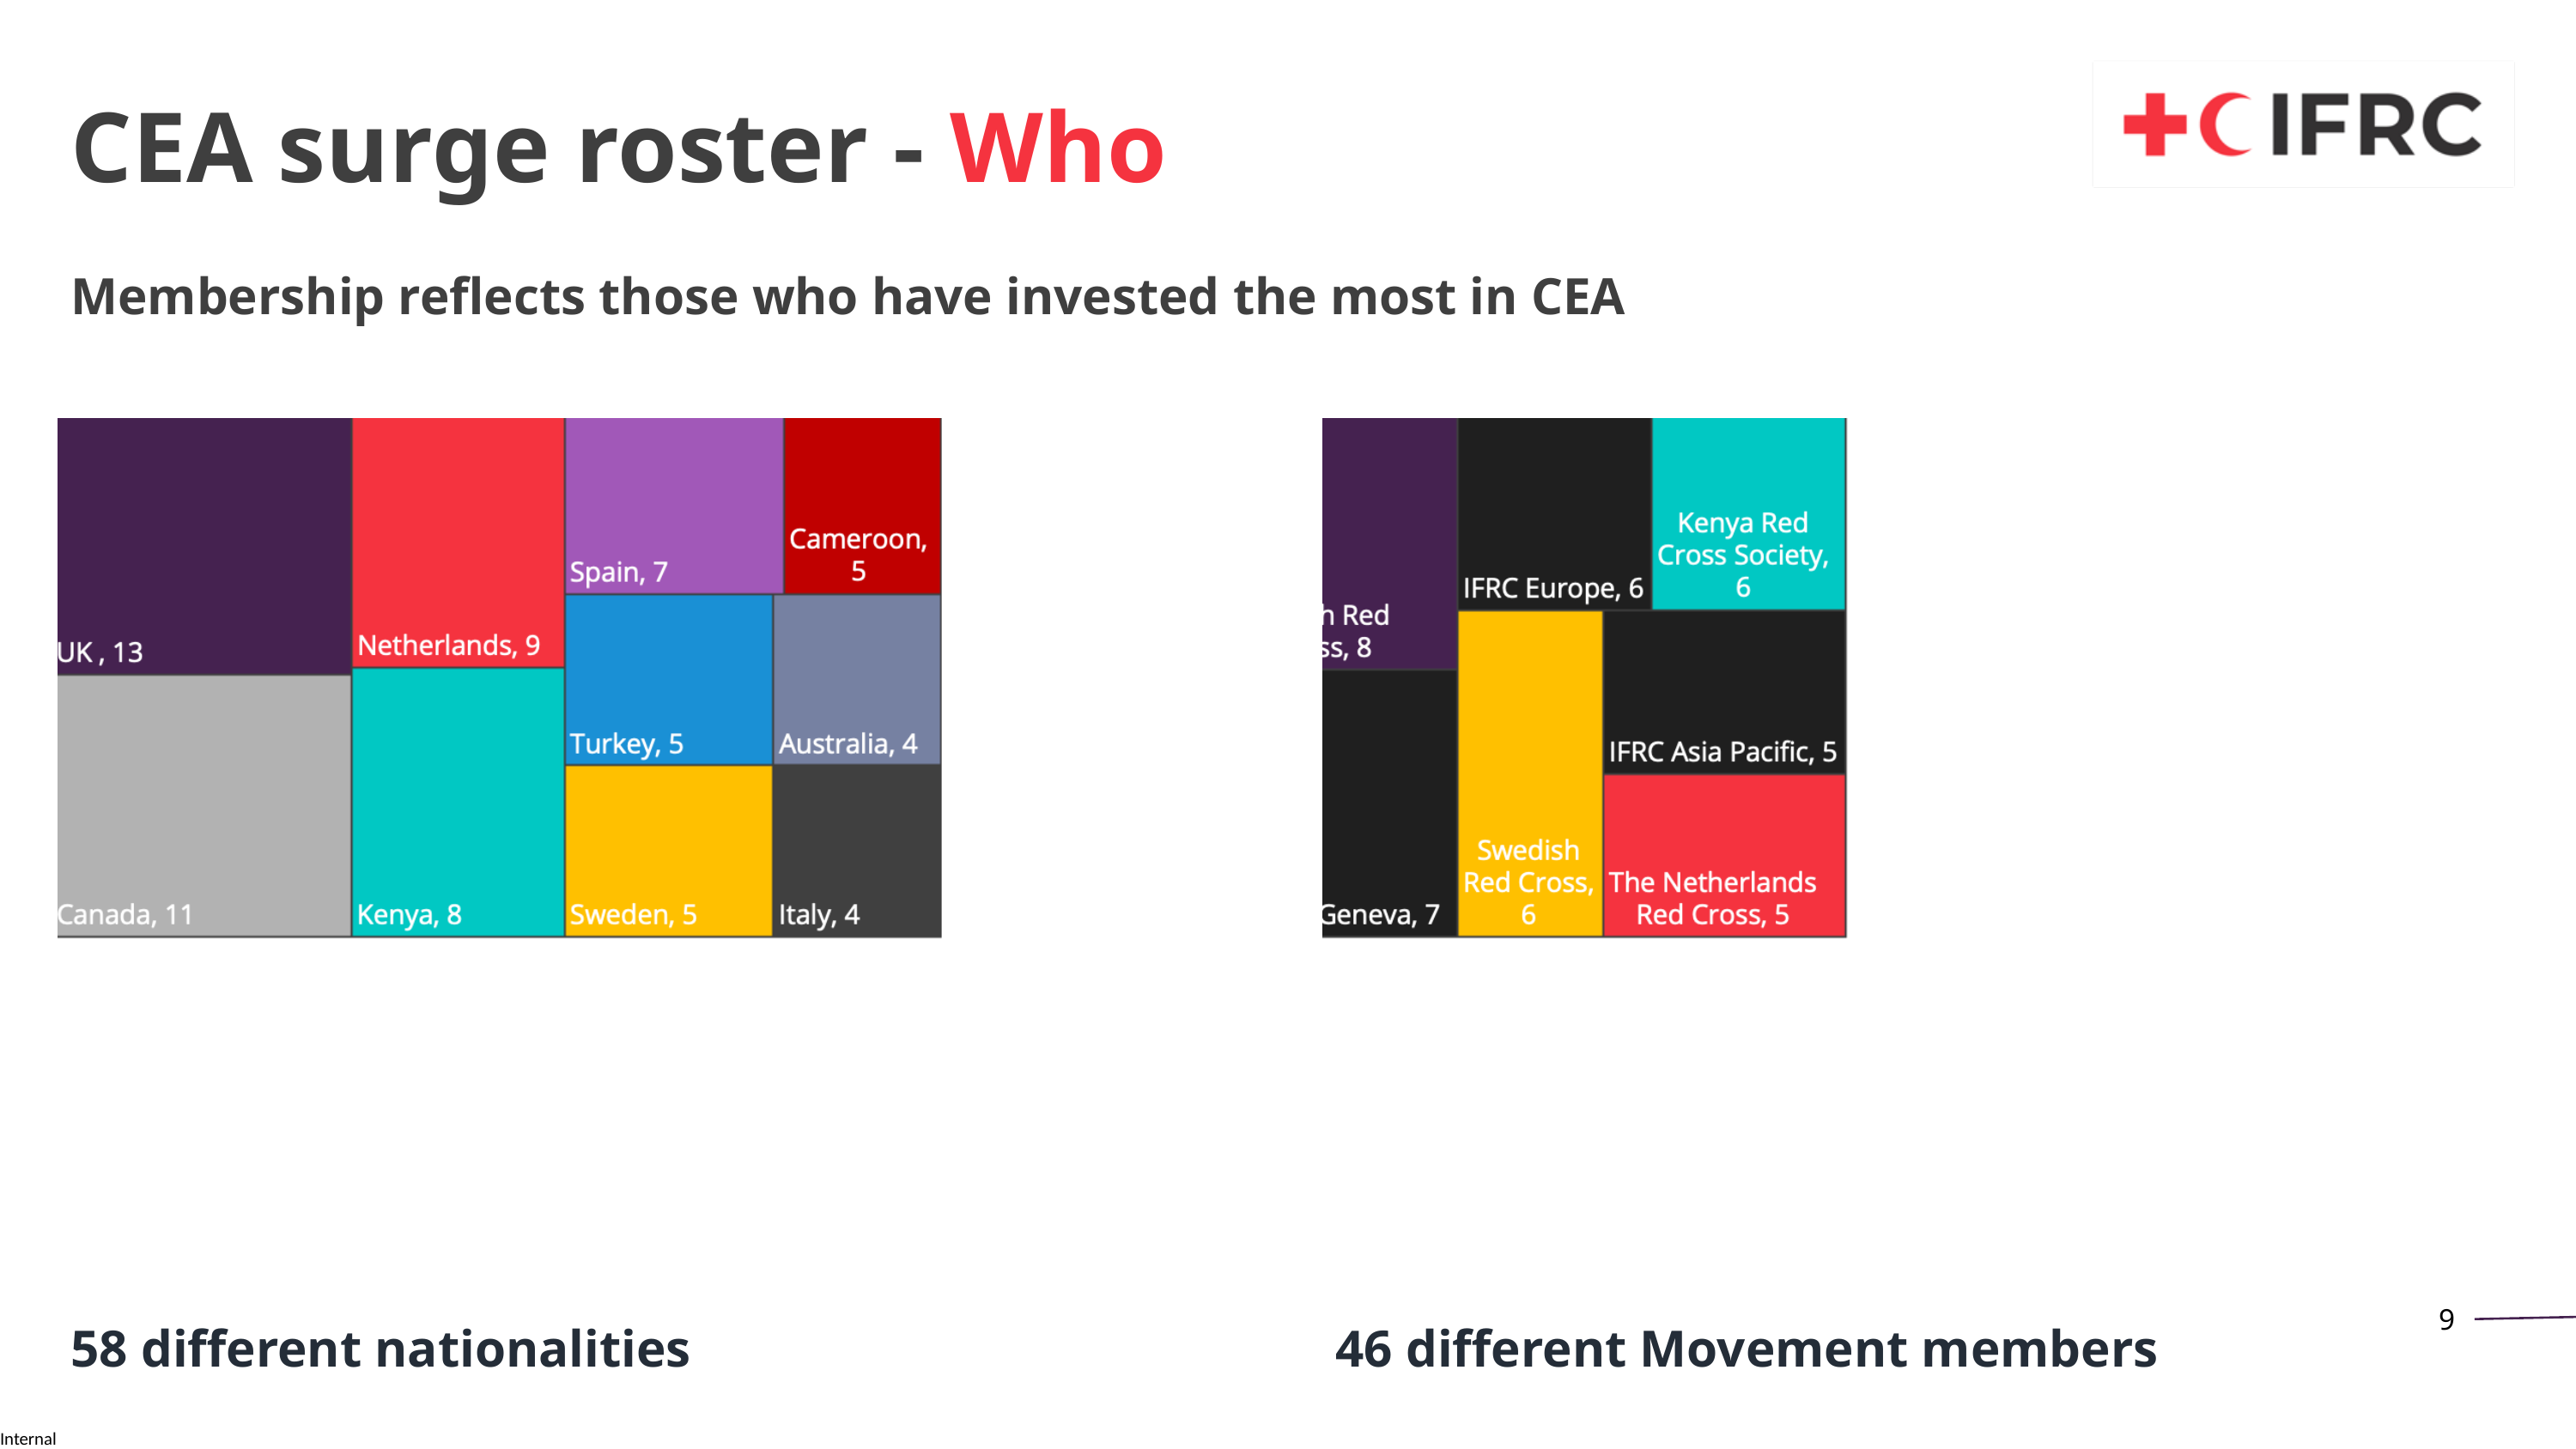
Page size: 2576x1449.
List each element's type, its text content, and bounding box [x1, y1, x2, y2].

text_box 58 different nationalities [58, 1310, 1322, 1384]
text_box Membership reflects those who have invested the most in CEA [58, 258, 1764, 331]
picture [2032, 2, 2575, 247]
picture [1322, 418, 2474, 1262]
text_box 46 different Movement members [1322, 1310, 2488, 1384]
picture [58, 418, 1267, 1262]
text_box CEA surge roster - Who [58, 101, 1507, 208]
